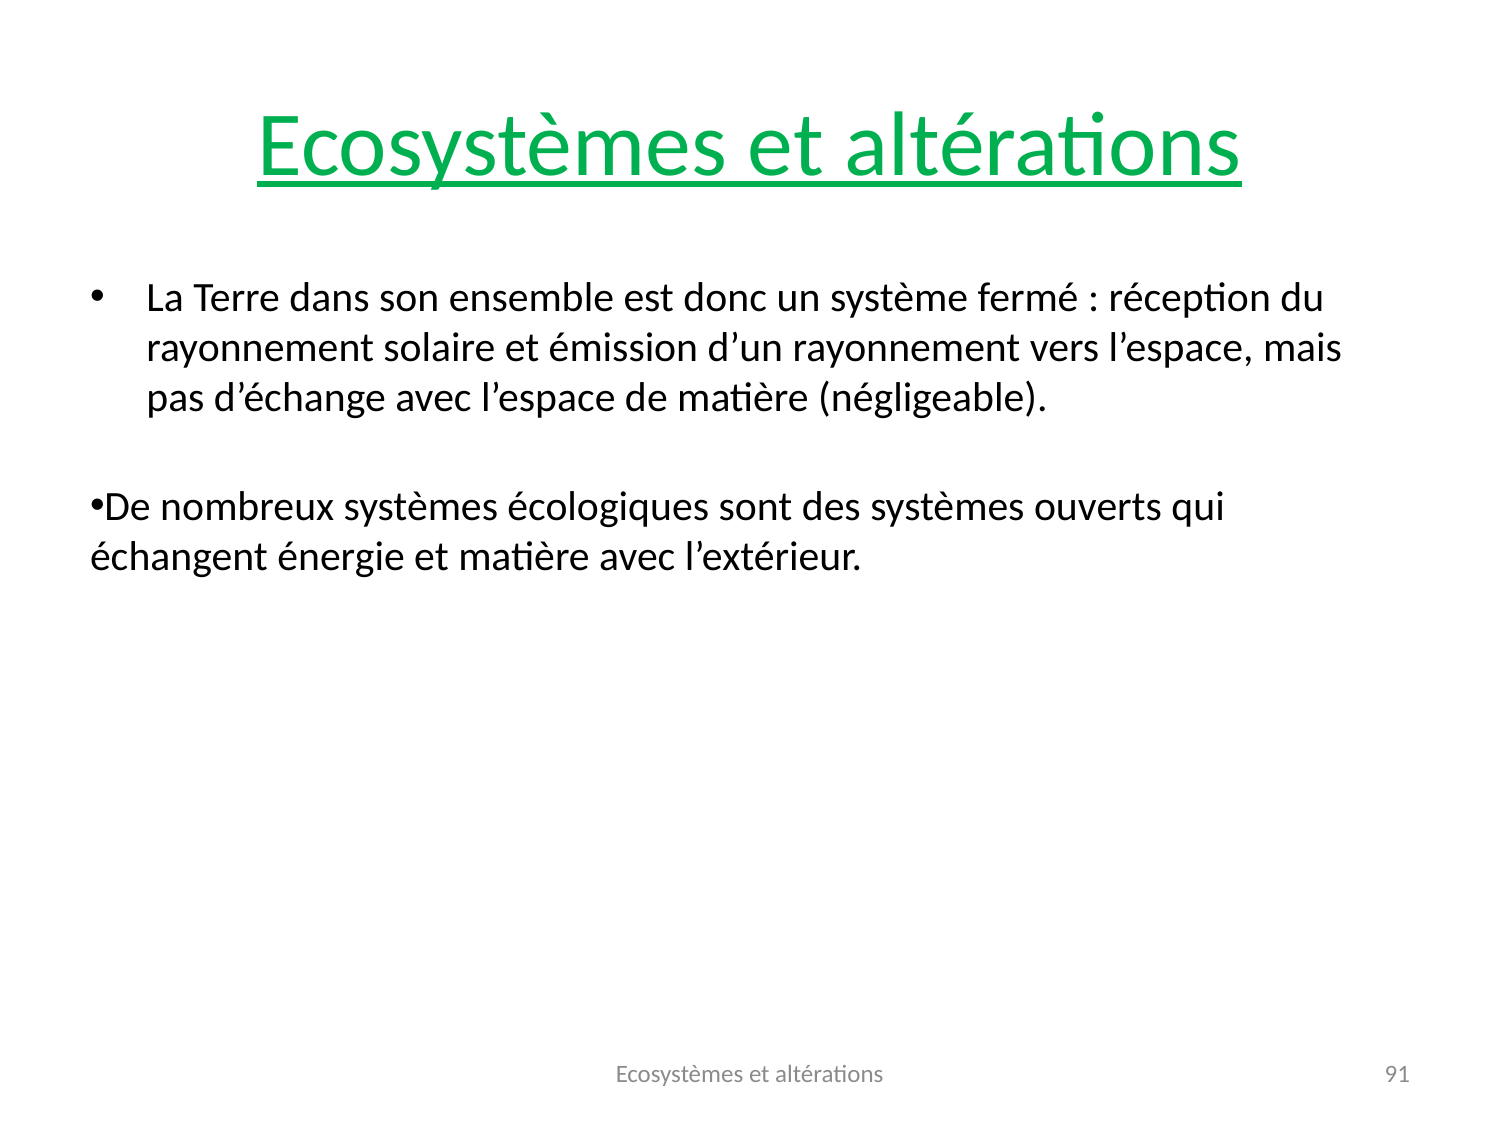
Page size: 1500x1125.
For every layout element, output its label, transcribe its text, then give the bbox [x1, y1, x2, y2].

title Ecosystèmes et altérations [75, 45, 1425, 233]
list La Terre dans son ensemble est donc un système fermé : réception du rayonnement solaire et émission d’un rayonnement vers l’espace, mais pas d’échange avec l’espace de matière (négligeable). De nombreux systèmes écologiques sont des systèmes ouverts qui échangent énergie et matière avec l’extérieur. [75, 262, 1425, 1005]
slide_number 91 [1074, 1042, 1425, 1103]
footer Ecosystèmes et altérations [512, 1042, 988, 1103]
